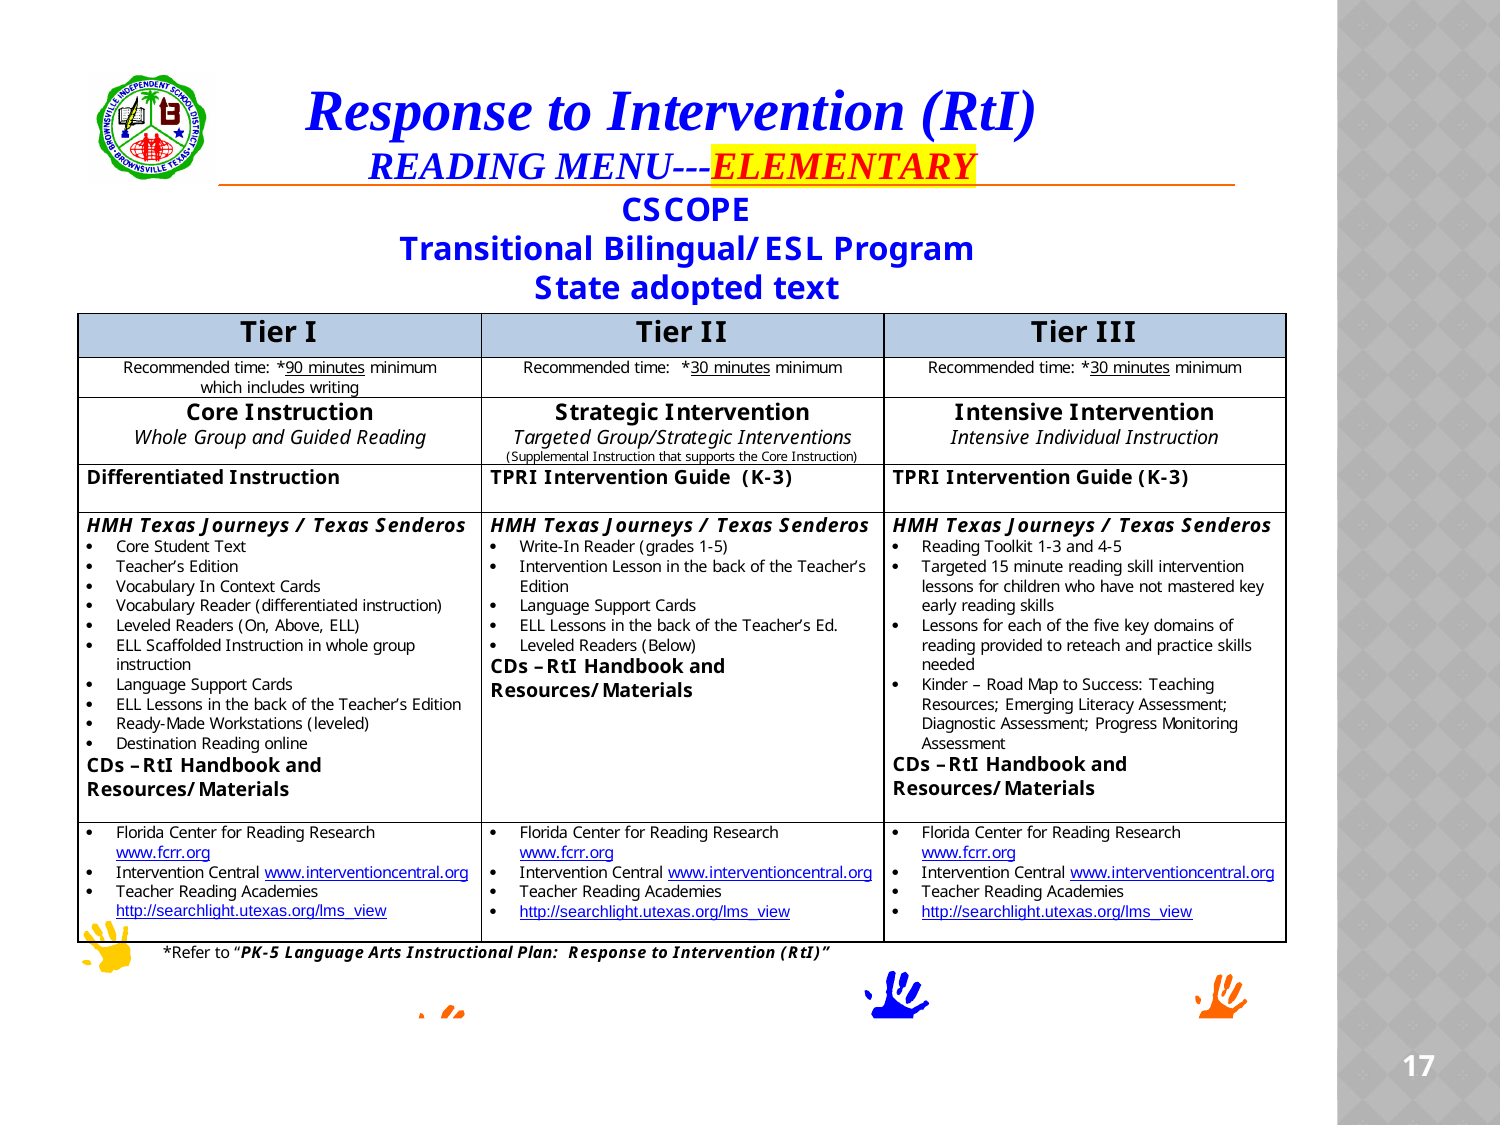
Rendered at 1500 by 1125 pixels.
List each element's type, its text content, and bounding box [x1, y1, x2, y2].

text_box 17 [1374, 1037, 1463, 1098]
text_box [49, 71, 1304, 1019]
